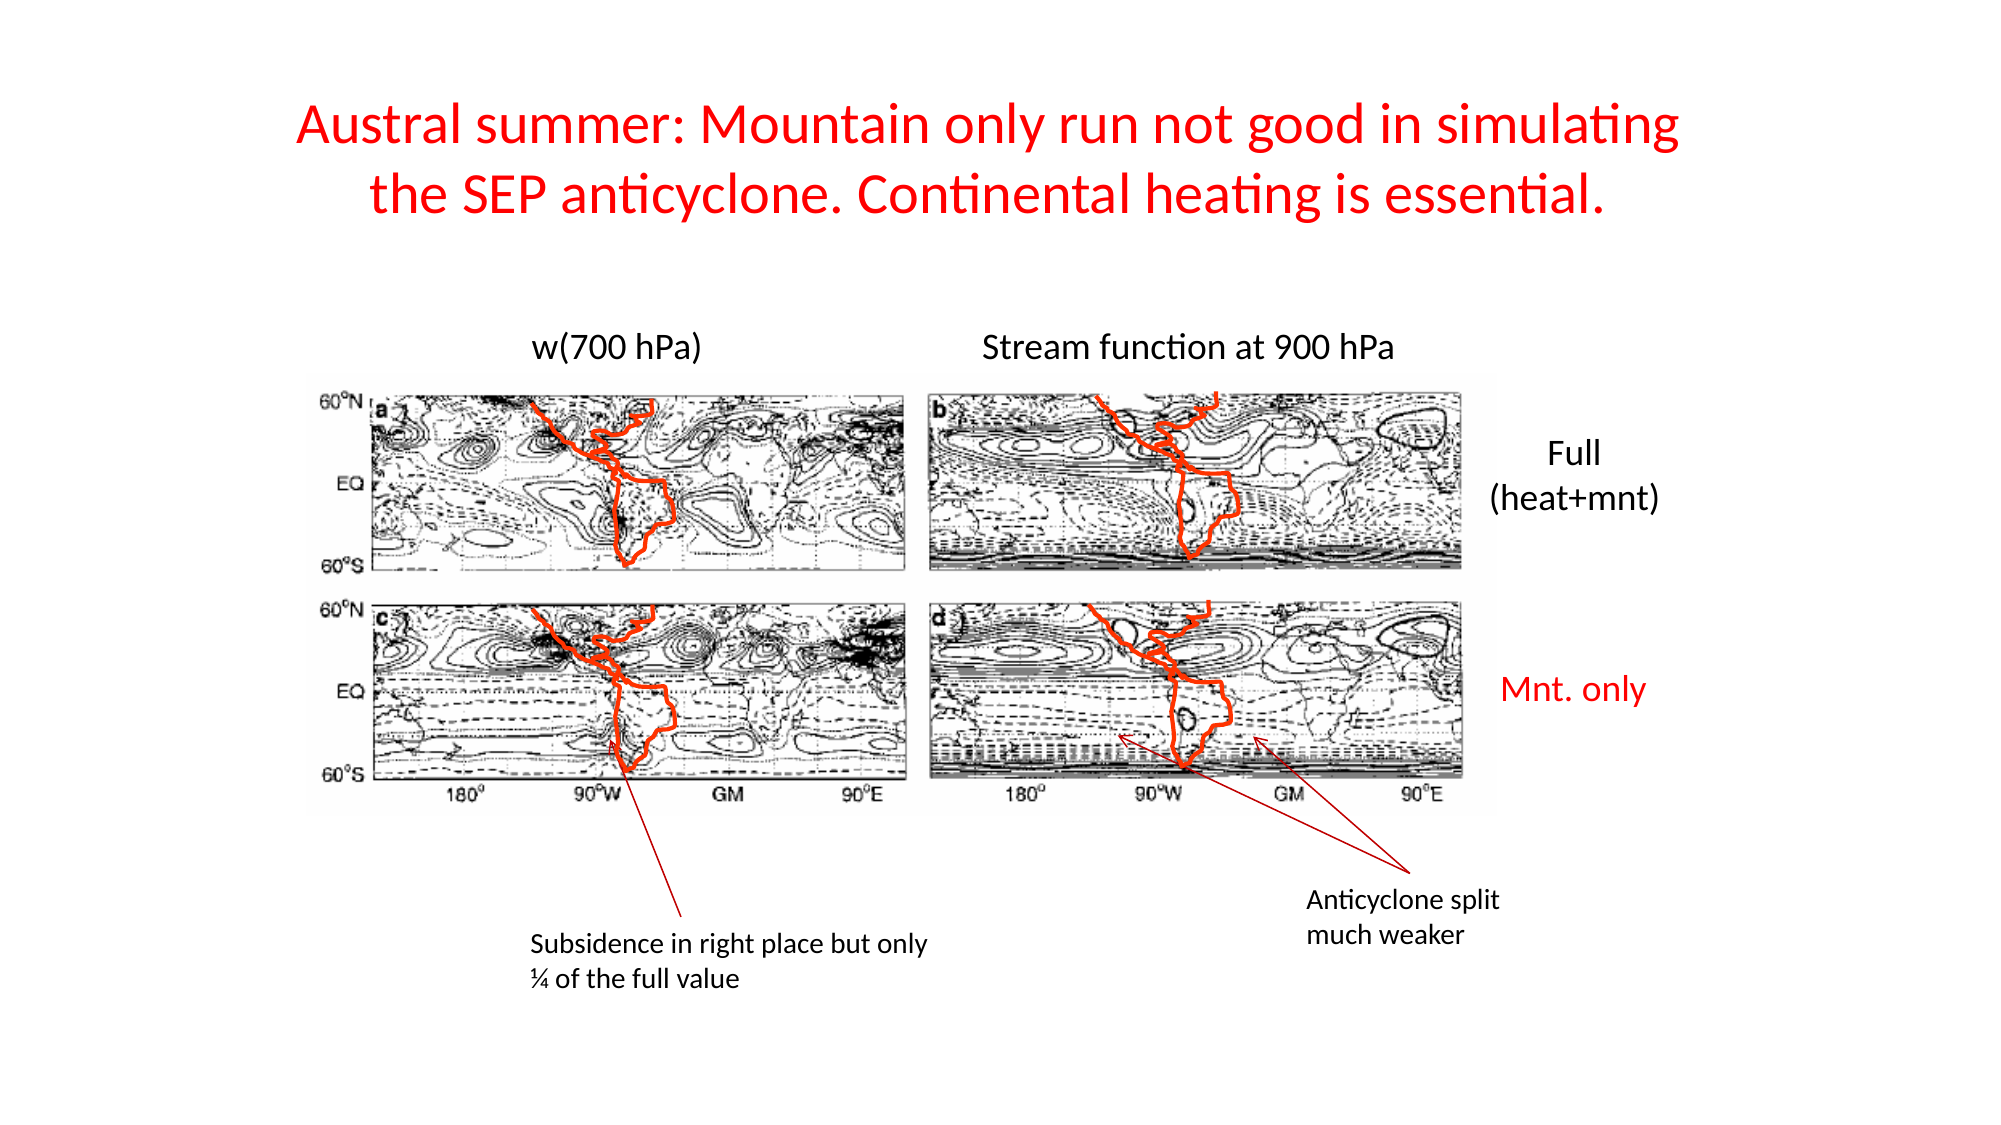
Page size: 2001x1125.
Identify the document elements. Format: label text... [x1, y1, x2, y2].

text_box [1252, 736, 1411, 874]
text_box Austral summer: Mountain only run not good in simulating the SEP anticyclone. Continental heating is essential. [267, 78, 1709, 233]
text_box Stream function at 900 hPa [967, 314, 1411, 371]
text_box Anticyclone split much weaker [1291, 873, 1526, 958]
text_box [1117, 735, 1251, 874]
text_box w(700 hPa) [516, 314, 718, 371]
text_box Subsidence in right place but only ¼ of the full value [515, 916, 963, 1002]
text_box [609, 739, 682, 918]
text_box Mnt. only [1502, 656, 1662, 717]
picture [306, 373, 1497, 816]
text_box Full (heat+mnt) [1502, 420, 1676, 526]
